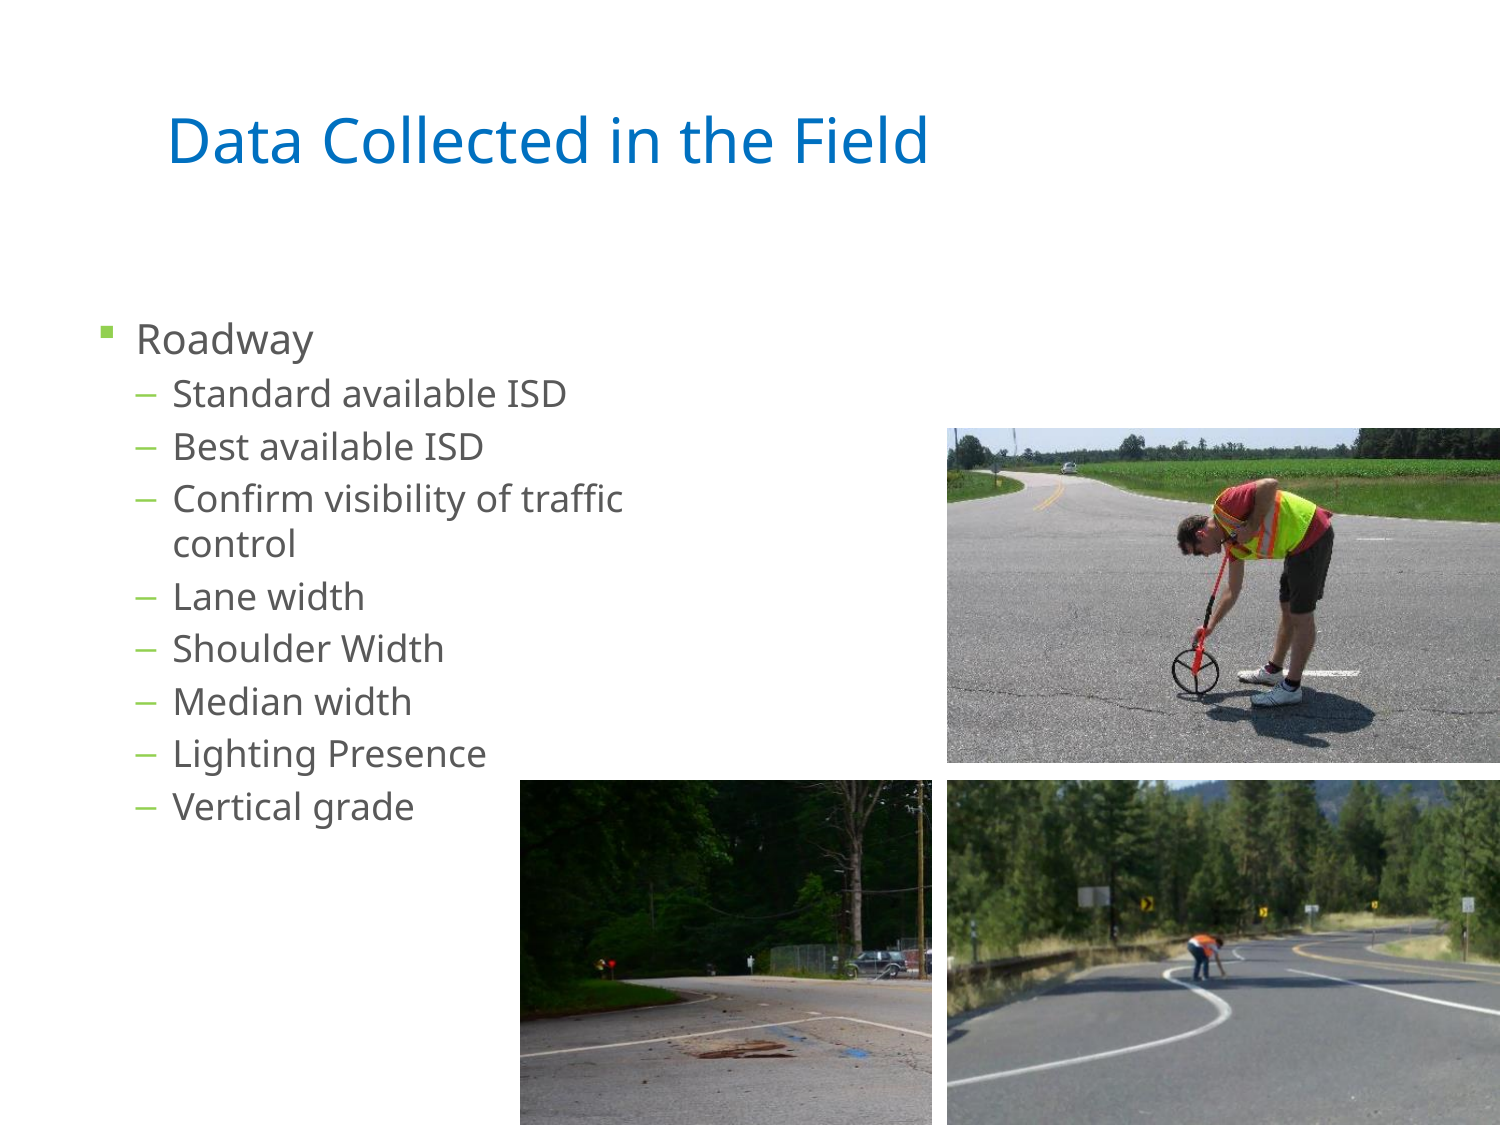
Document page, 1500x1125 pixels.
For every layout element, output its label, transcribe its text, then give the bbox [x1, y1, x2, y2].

picture [520, 780, 932, 1125]
text_box Roadway Standard available ISD Best available ISD Confirm visibility of traffic control Lane width Shoulder Width Median width Lighting Presence Vertical grade [16, 305, 750, 973]
picture [947, 428, 1500, 764]
picture [947, 780, 1500, 1125]
title Data Collected in the Field [151, 44, 1426, 233]
